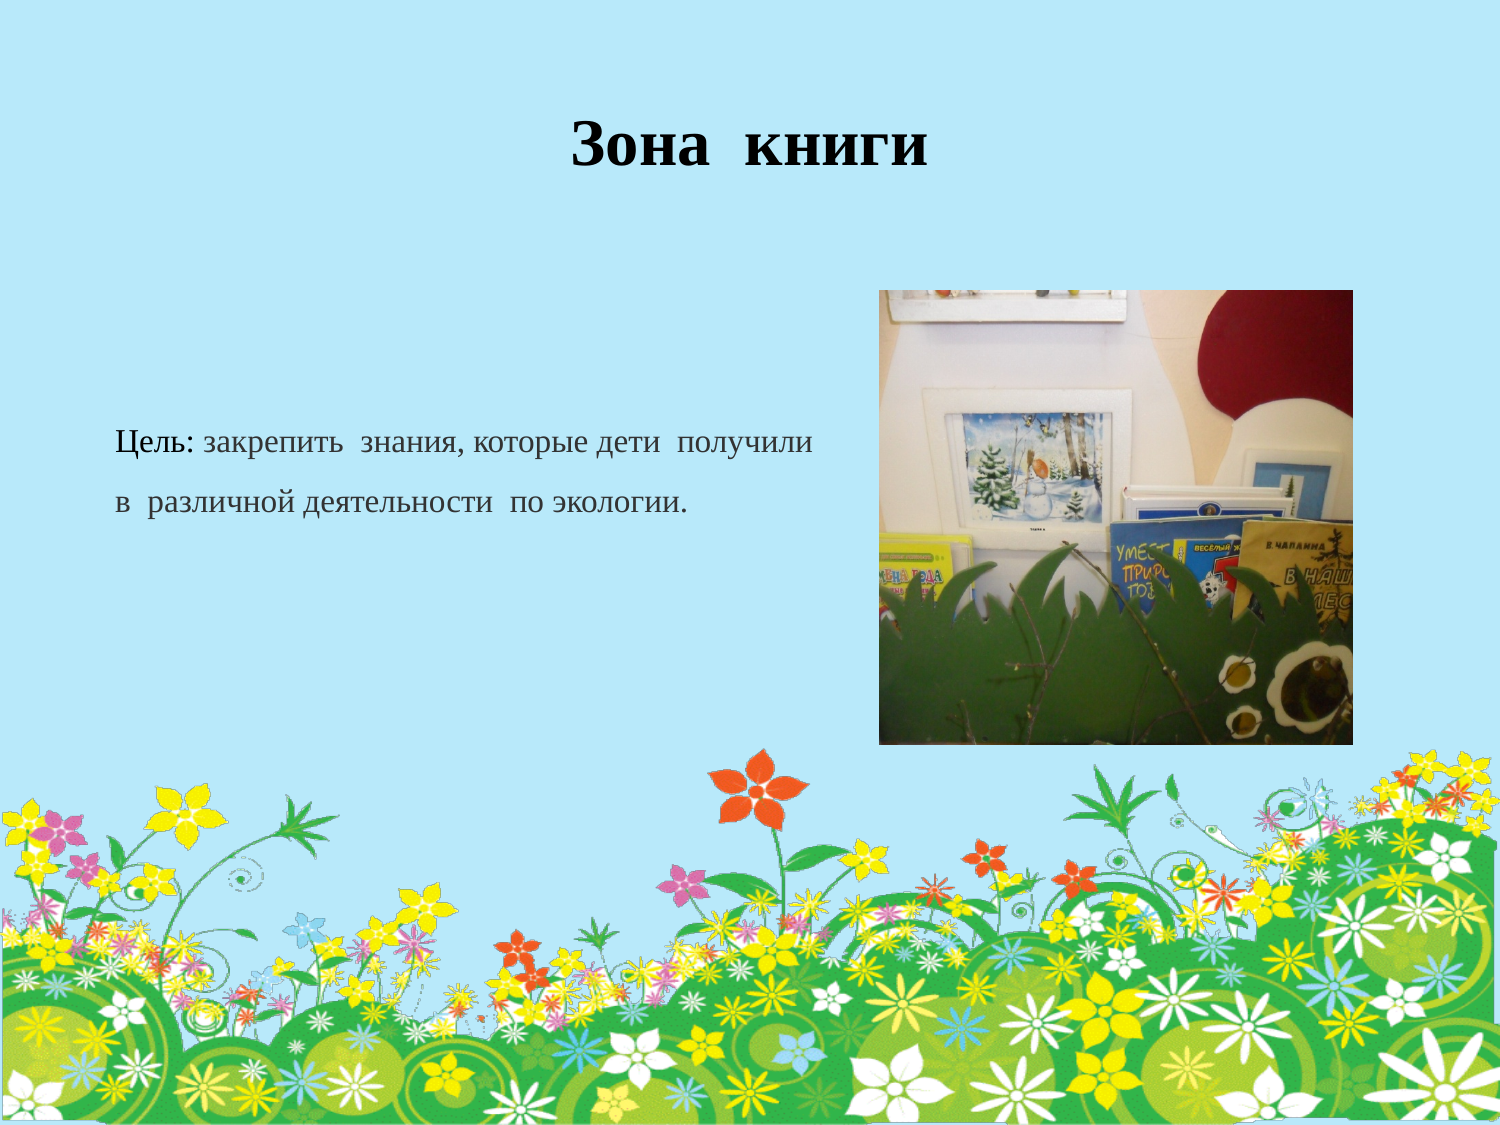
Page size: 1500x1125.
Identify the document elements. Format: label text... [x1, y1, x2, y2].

picture [0, 726, 1500, 1125]
text_box Цель: закрепить знания, которые дети получили в различной деятельности по экологии. [100, 392, 874, 527]
title Зона книги [74, 44, 1426, 233]
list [879, 290, 1353, 745]
